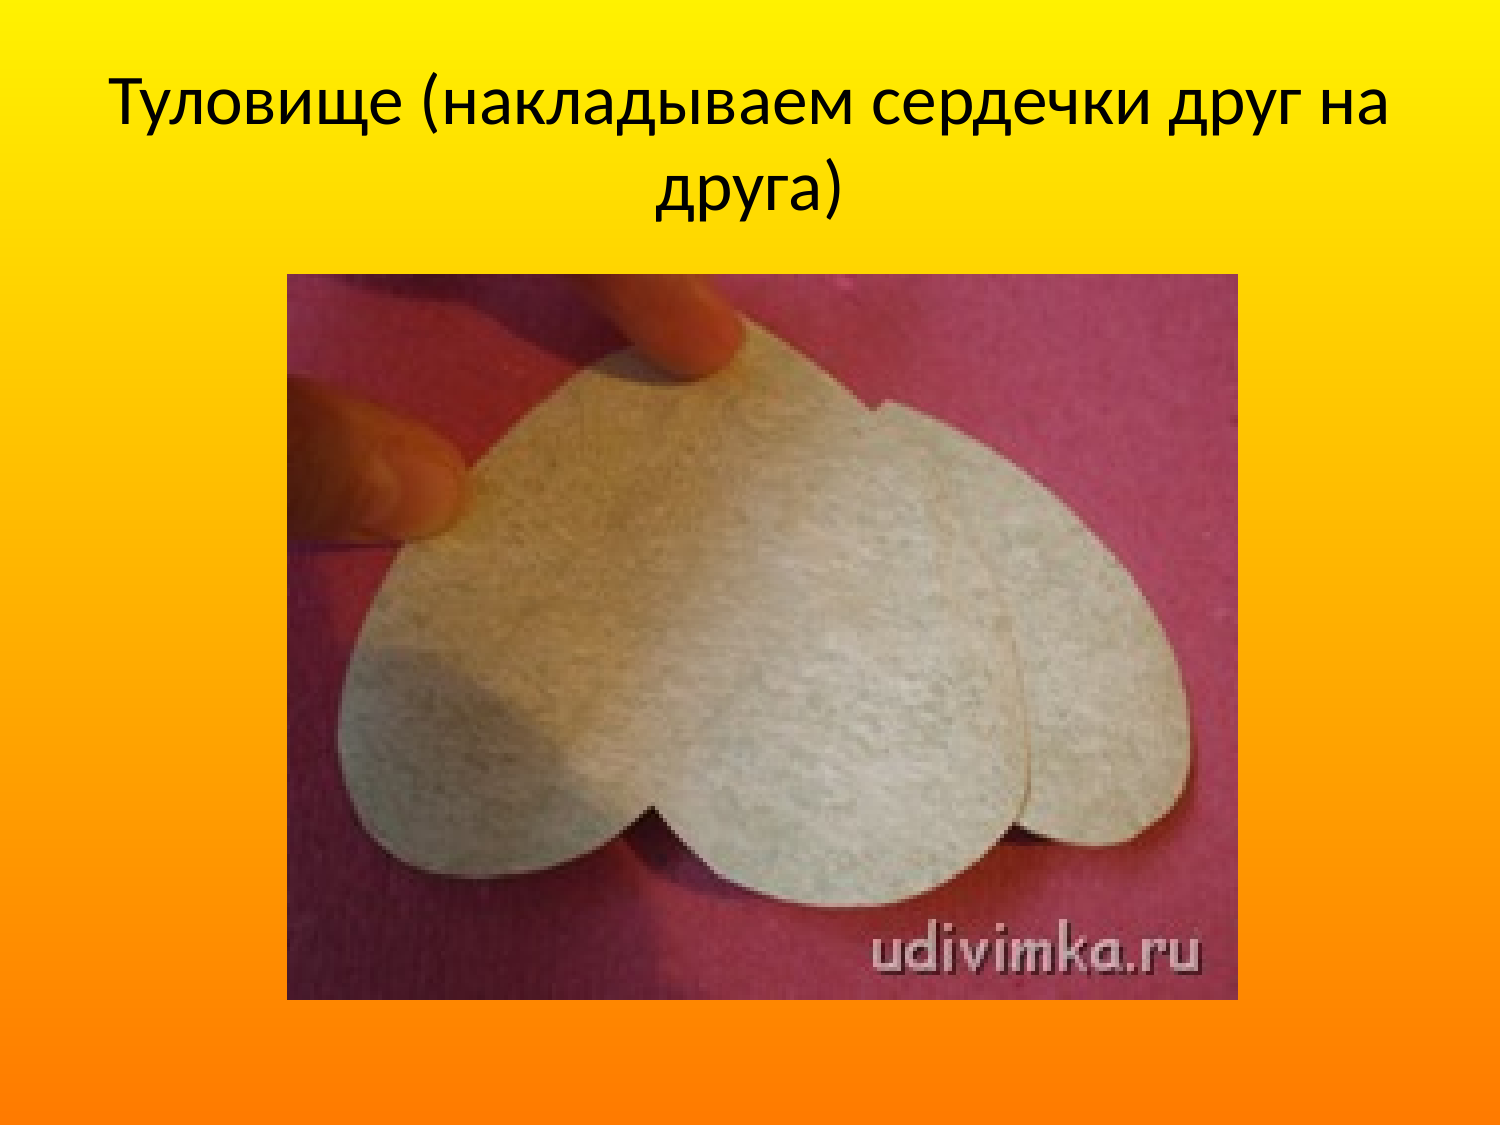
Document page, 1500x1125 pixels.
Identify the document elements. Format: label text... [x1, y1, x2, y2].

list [287, 274, 1238, 1001]
title Туловище (накладываем сердечки друг на друга) [75, 45, 1425, 233]
